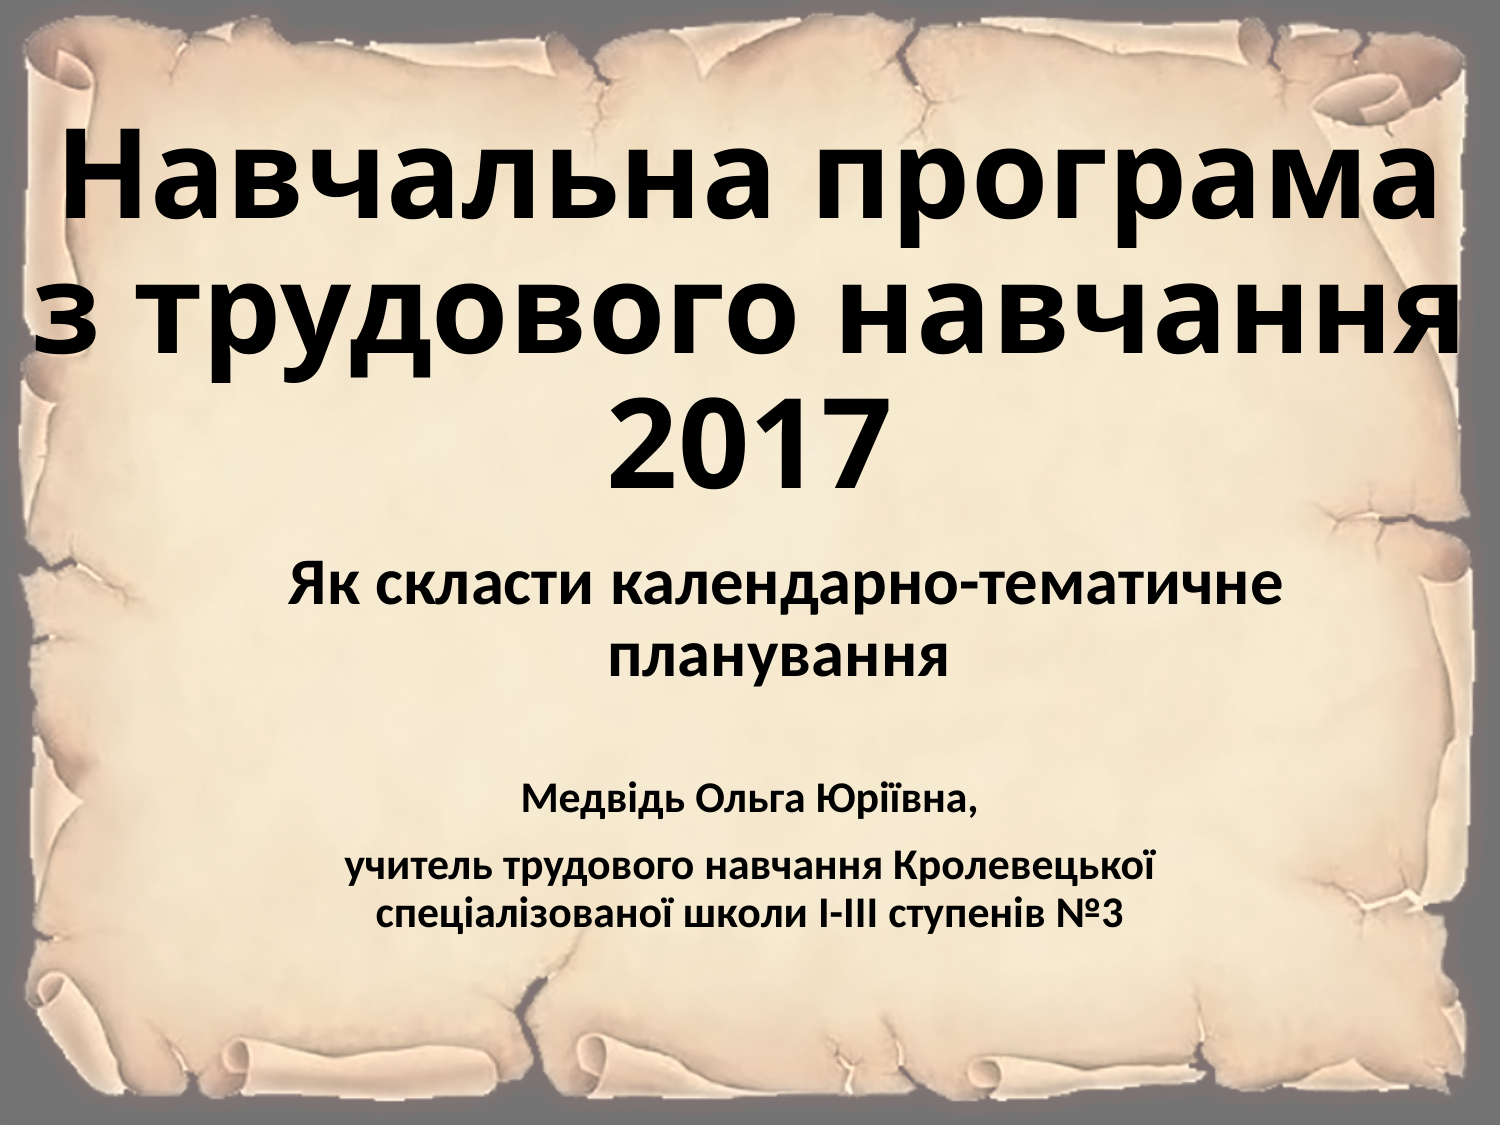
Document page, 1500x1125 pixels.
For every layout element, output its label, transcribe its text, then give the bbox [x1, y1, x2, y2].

title Навчальна програма з трудового навчання 2017 [0, 39, 1500, 524]
text_box Медвідь Ольга Юріївна, учитель трудового навчання Кролевецької спеціалізованої школи І-ІІІ ступенів №3 [187, 768, 1313, 963]
subtitle Як скласти календарно-тематичне планування [187, 539, 1387, 725]
